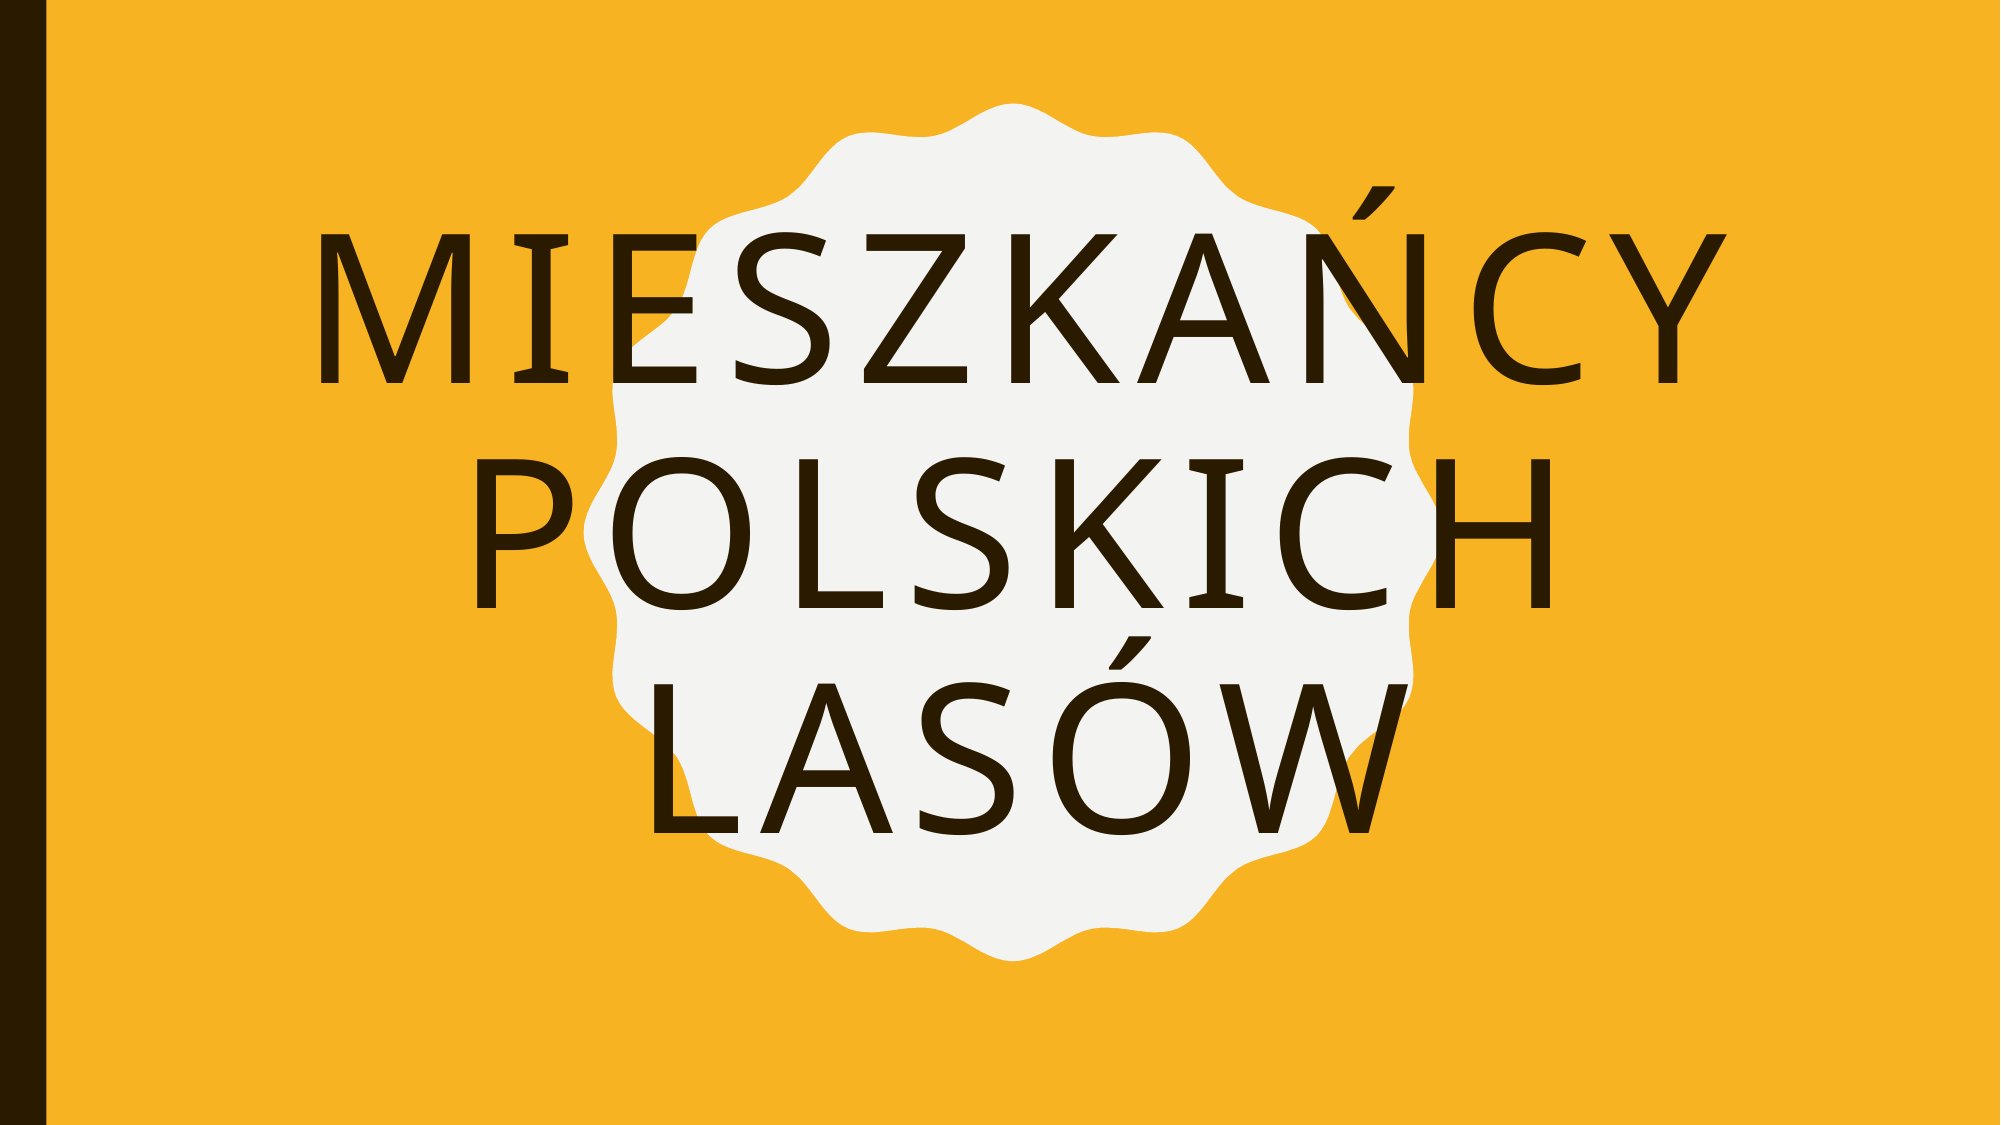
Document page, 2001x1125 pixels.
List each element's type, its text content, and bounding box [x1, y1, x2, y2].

title MIESZKAŃCY POLSKICH LASÓW [176, 180, 1870, 902]
